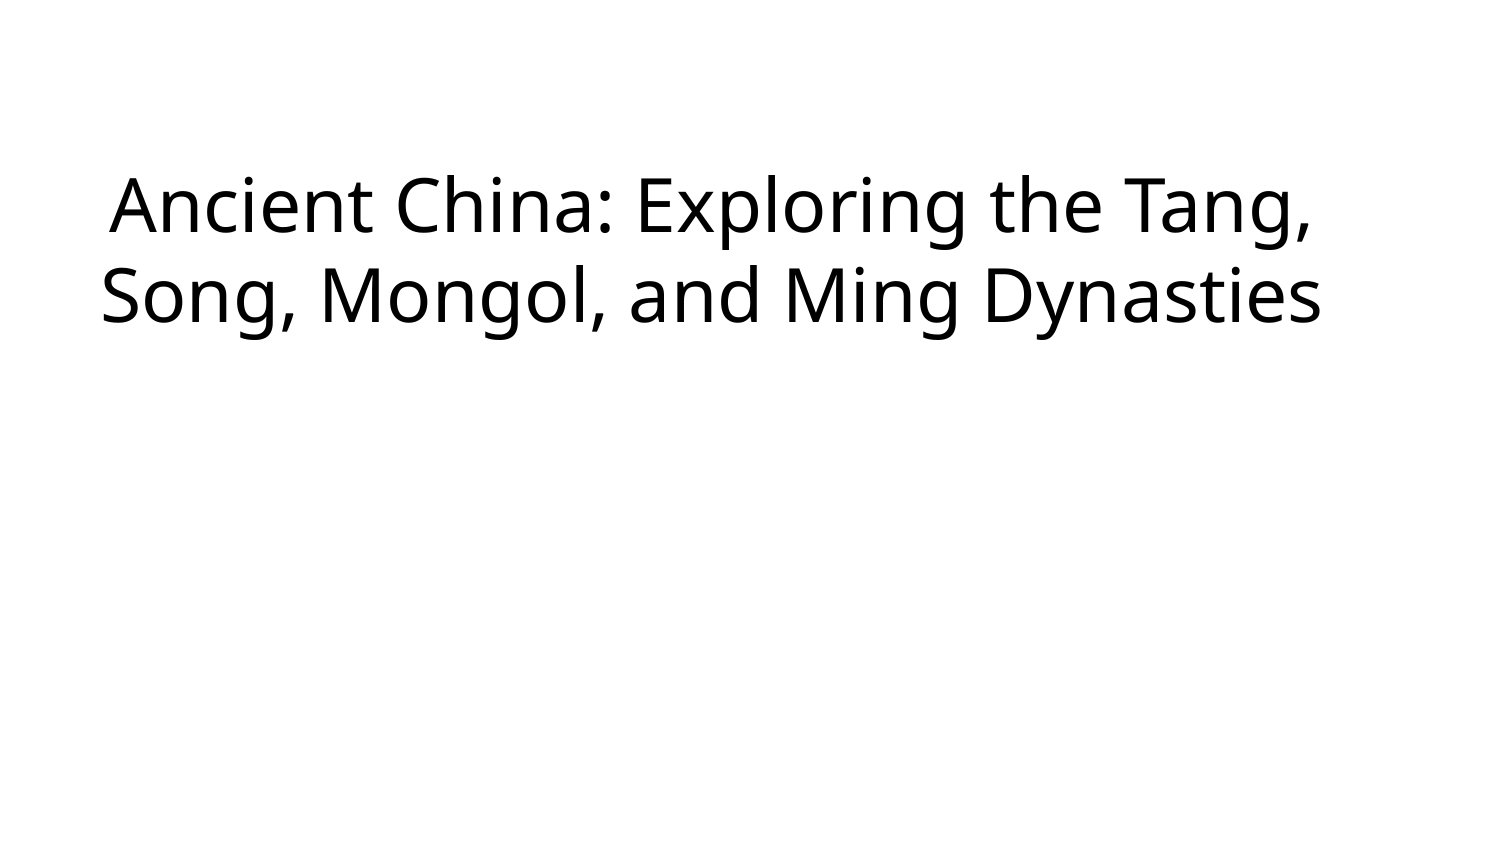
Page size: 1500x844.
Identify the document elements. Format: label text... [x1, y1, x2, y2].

title Ancient China: Exploring the Tang, Song, Mongol, and Ming Dynasties [75, 150, 1350, 299]
text_box [74, 299, 1350, 450]
